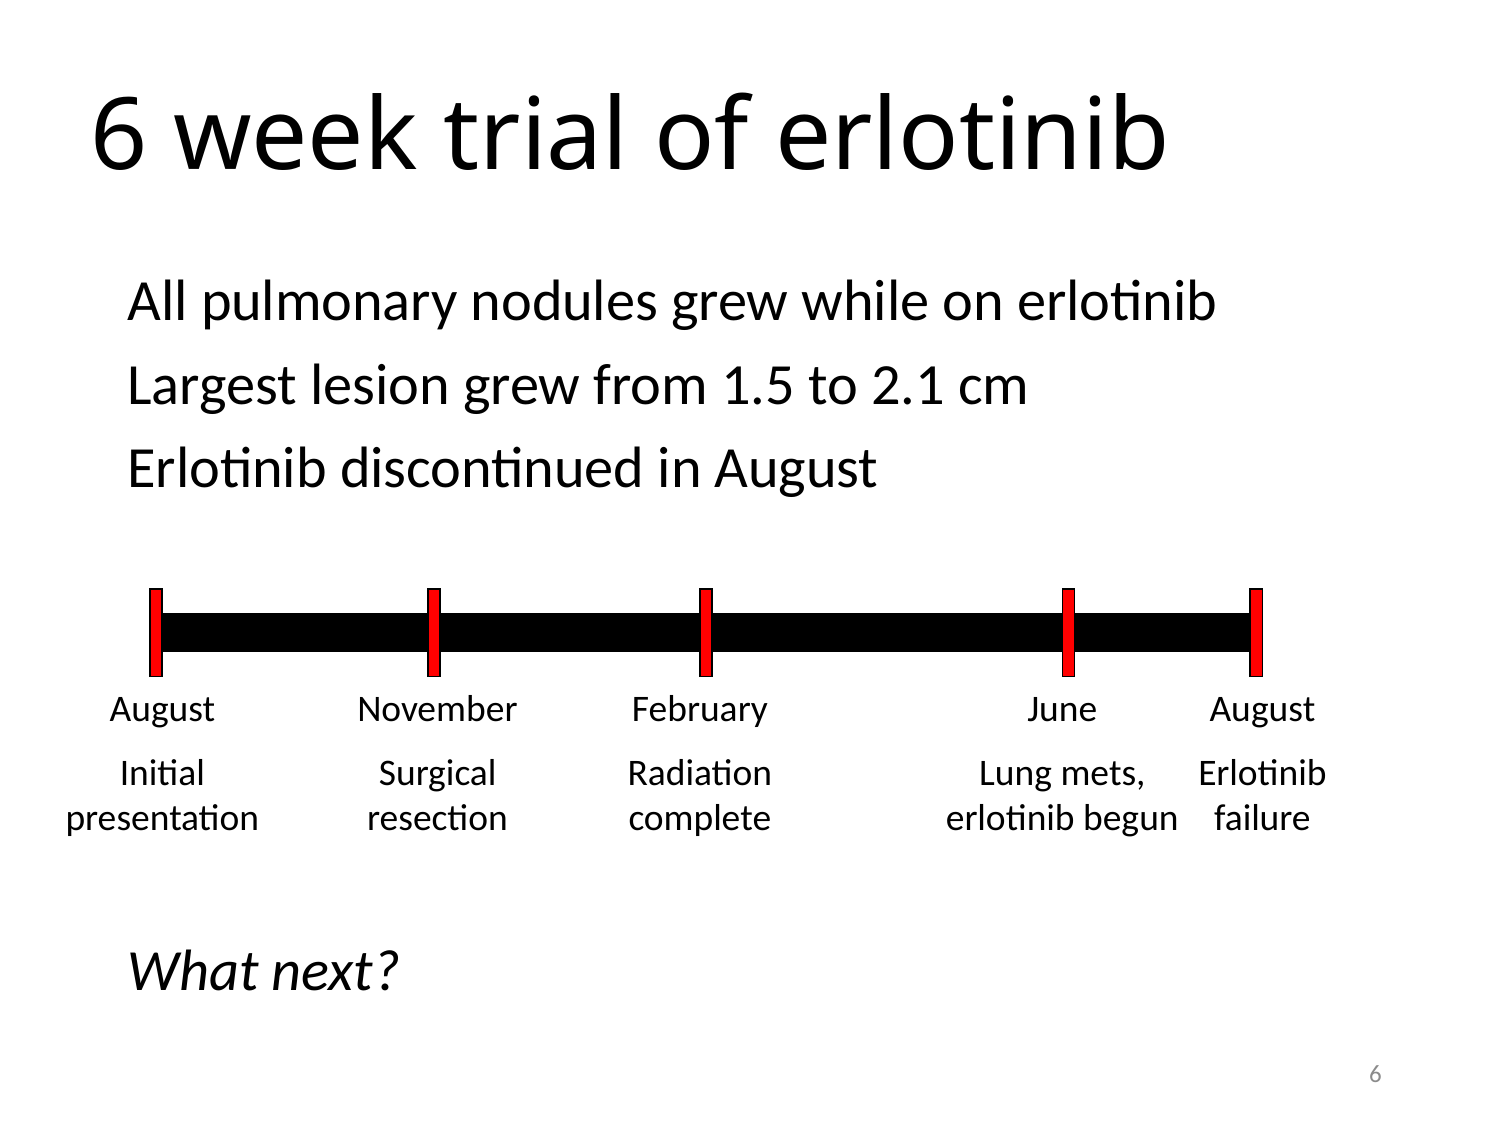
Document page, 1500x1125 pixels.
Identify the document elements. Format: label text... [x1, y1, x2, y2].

text_box August Erlotinib failure [1213, 676, 1388, 845]
list All pulmonary nodules grew while on erlotinib Largest lesion grew from 1.5 to 2.1 cm Erlotinib discontinued in August What next? [112, 262, 1450, 980]
text_box [1075, 613, 1250, 652]
text_box [441, 613, 699, 652]
text_box [163, 613, 427, 652]
slide_number 6 [1059, 1042, 1397, 1103]
title 6 week trial of erlotinib [75, 75, 1425, 200]
text_box [427, 588, 441, 676]
text_box June Lung mets, erlotinib begun [912, 676, 1213, 845]
text_box [1250, 588, 1263, 676]
text_box August Initial presentation [37, 676, 288, 845]
text_box [713, 613, 1062, 652]
text_box November Surgical resection [312, 676, 563, 845]
text_box [150, 588, 163, 676]
text_box [699, 588, 713, 676]
text_box [1062, 588, 1075, 676]
text_box February Radiation complete [575, 676, 825, 845]
